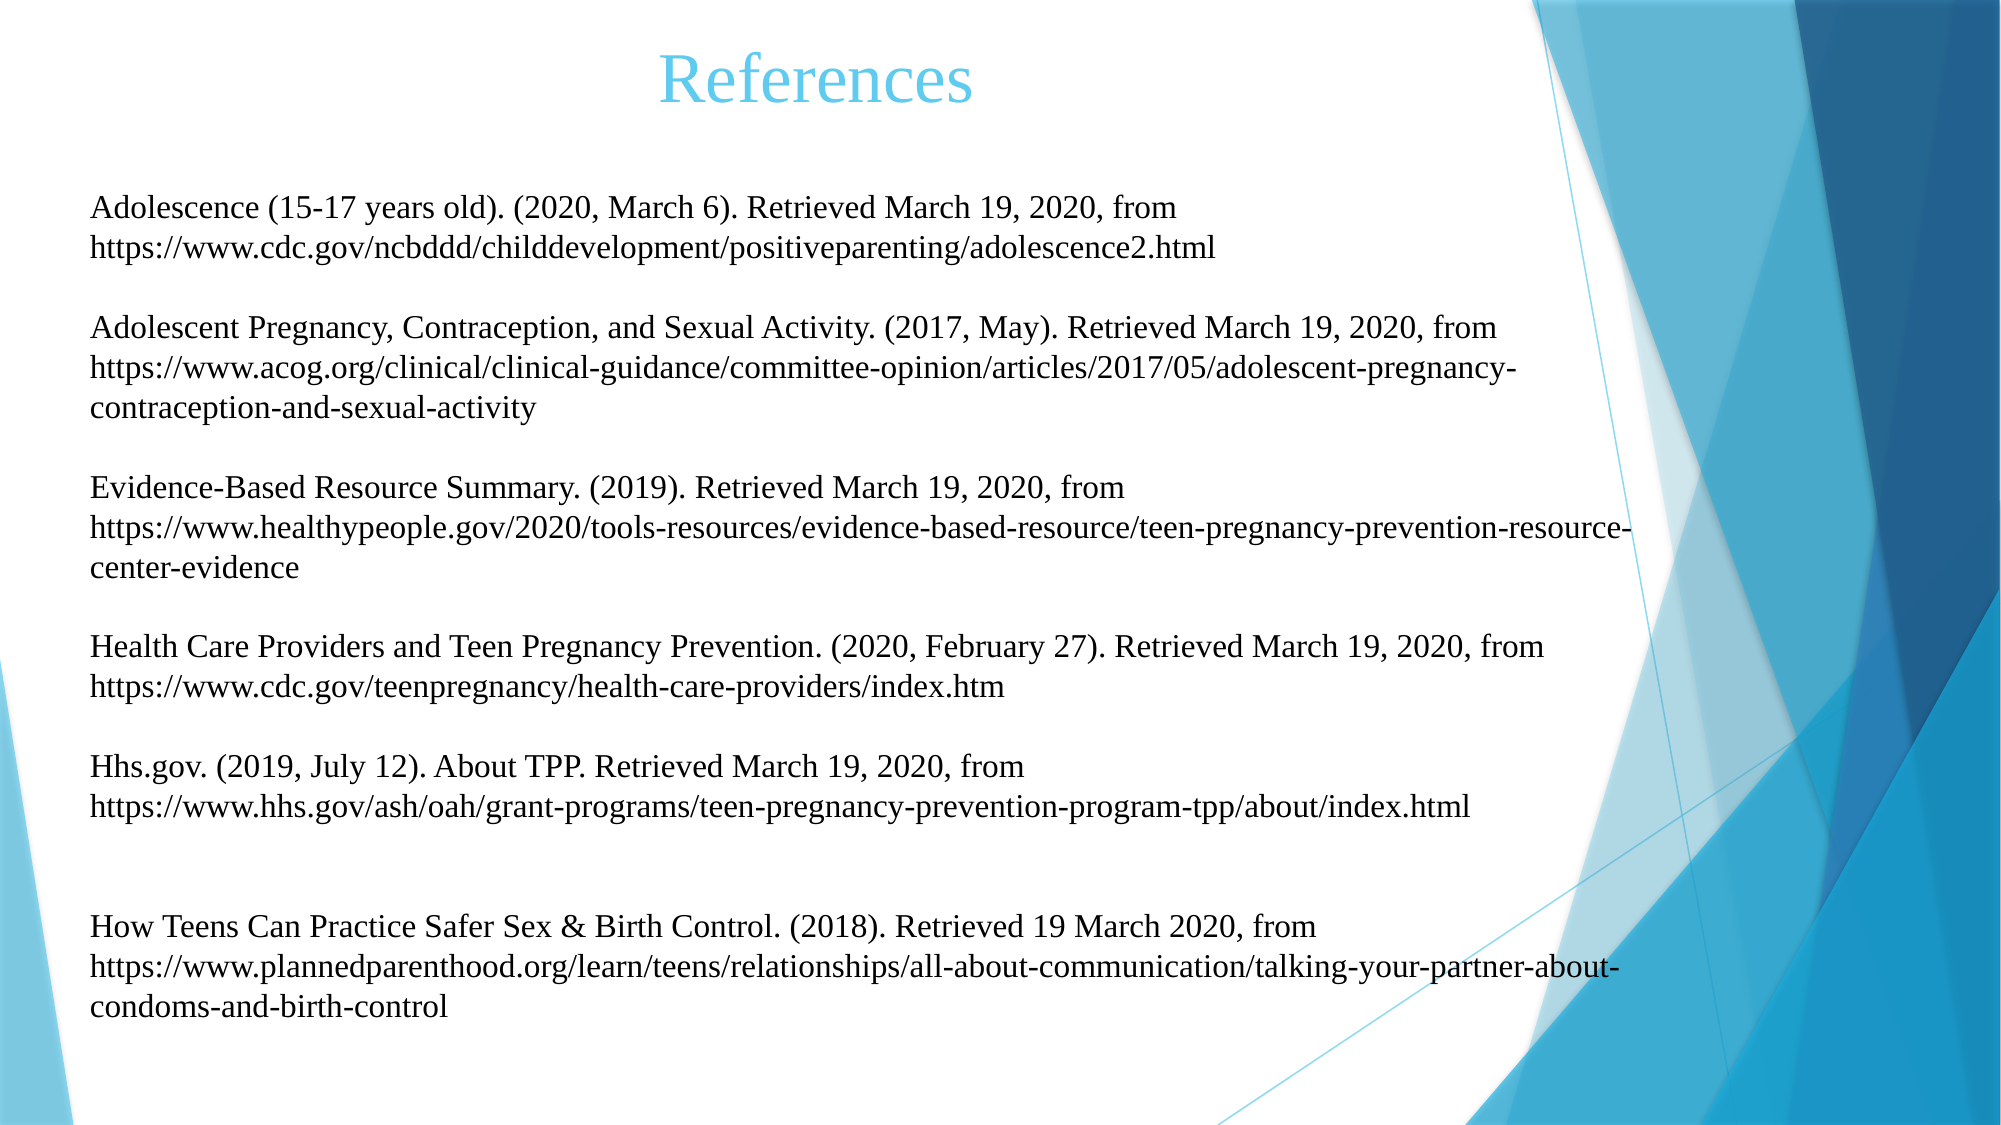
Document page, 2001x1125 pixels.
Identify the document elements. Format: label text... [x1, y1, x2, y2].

text_box Adolescence (15-17 years old). (2020, March 6). Retrieved March 19, 2020, from https://www.cdc.gov/ncbddd/childdevelopment/positiveparenting/adolescence2.html Adolescent Pregnancy, Contraception, and Sexual Activity. (2017, May). Retrieved March 19, 2020, from https://www.acog.org/clinical/clinical-guidance/committee-opinion/articles/2017/05/adolescent-pregnancy-contraception-and-sexual-activity Evidence-Based Resource Summary. (2019). Retrieved March 19, 2020, from https://www.healthypeople.gov/2020/tools-resources/evidence-based-resource/teen-pregnancy-prevention-resource-center-evidence Health Care Providers and Teen Pregnancy Prevention. (2020, February 27). Retrieved March 19, 2020, from https://www.cdc.gov/teenpregnancy/health-care-providers/index.htm Hhs.gov. (2019, July 12). About TPP. Retrieved March 19, 2020, from https://www.hhs.gov/ash/oah/grant-programs/teen-pregnancy-prevention-program-tpp/about/index.html How Teens Can Practice Safer Sex & Birth Control. (2018). Retrieved 19 March 2020, from https://www.plannedparenthood.org/learn/teens/relationships/all-about-communication/talking-your-partner-about-condoms-and-birth-control [74, 178, 1714, 1125]
title References [111, 23, 1522, 125]
